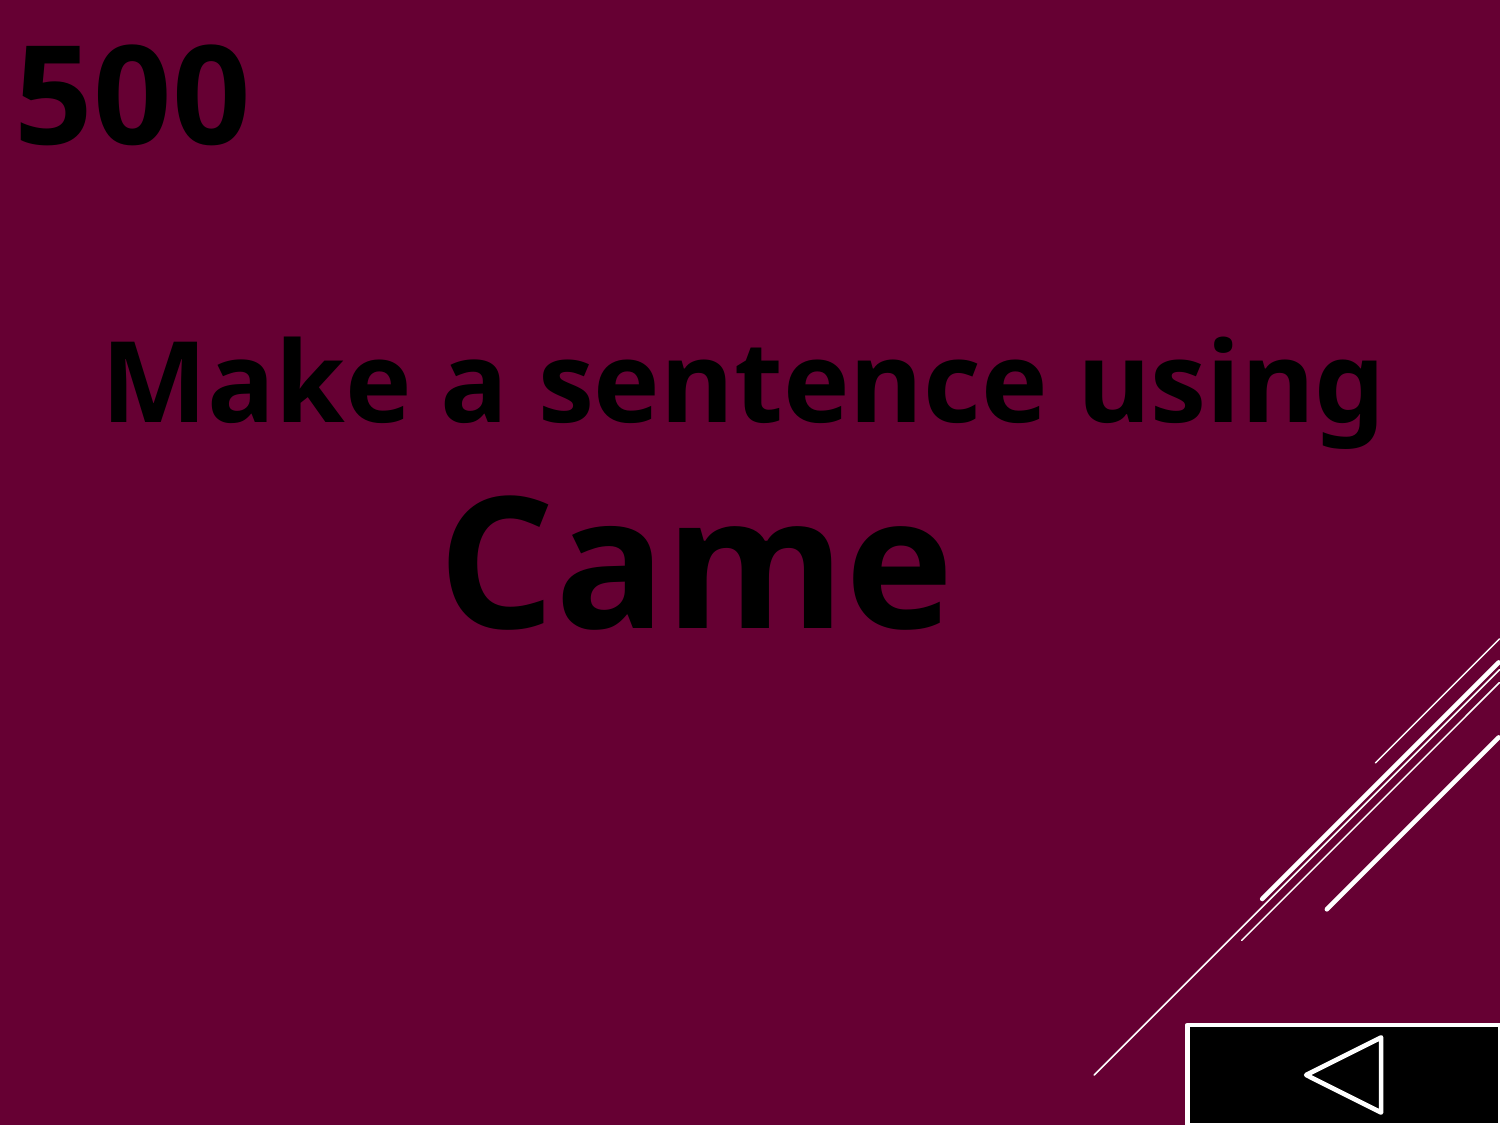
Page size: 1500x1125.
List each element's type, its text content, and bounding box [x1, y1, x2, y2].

text_box Make a sentence using Came [0, 302, 1495, 673]
text_box [1185, 1023, 1500, 1125]
text_box 500 [0, 0, 1425, 180]
